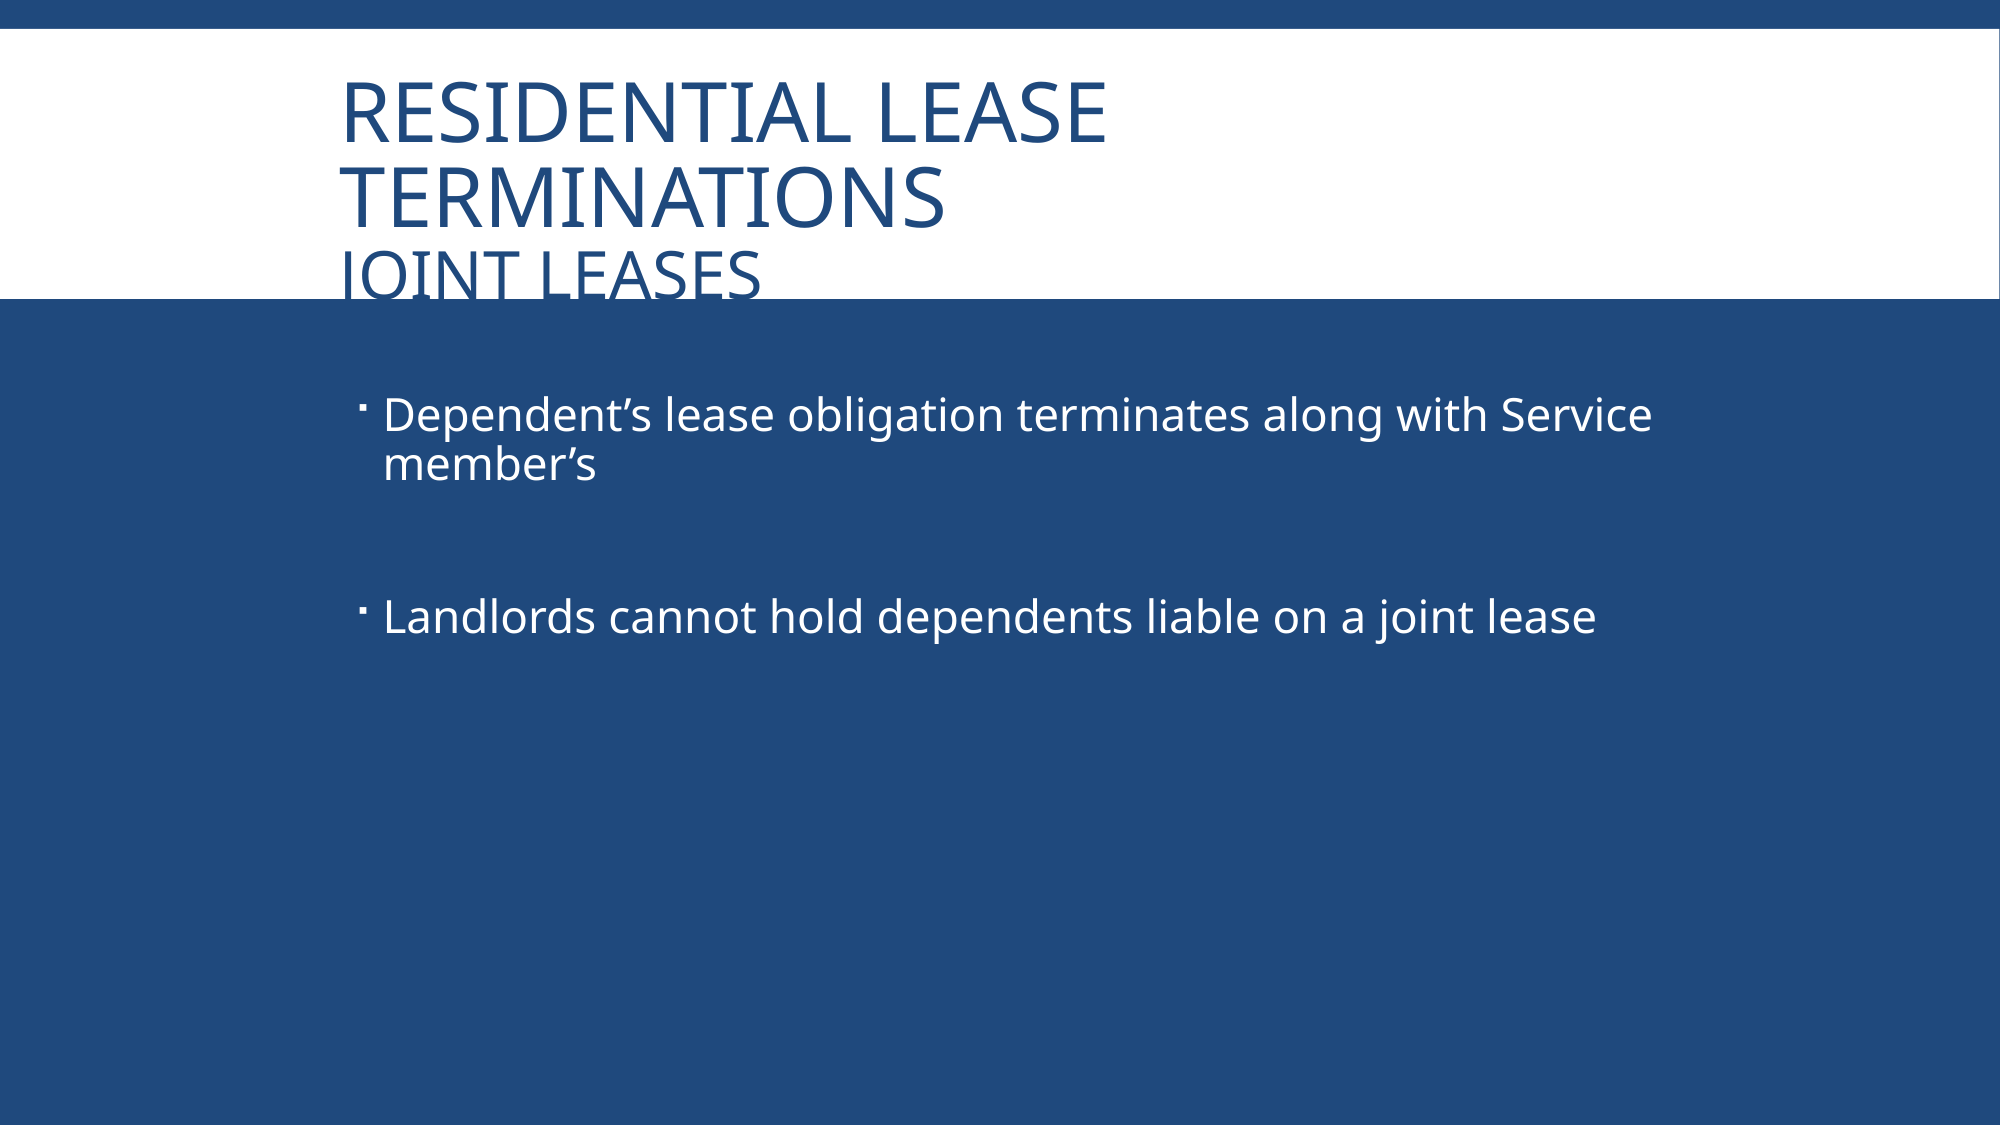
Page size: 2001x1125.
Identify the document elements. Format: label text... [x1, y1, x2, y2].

title Residential Lease Terminations Joint Leases [324, 87, 1675, 300]
list Dependent’s lease obligation terminates along with Service member’s Landlords cannot hold dependents liable on a joint lease [337, 299, 1688, 1050]
